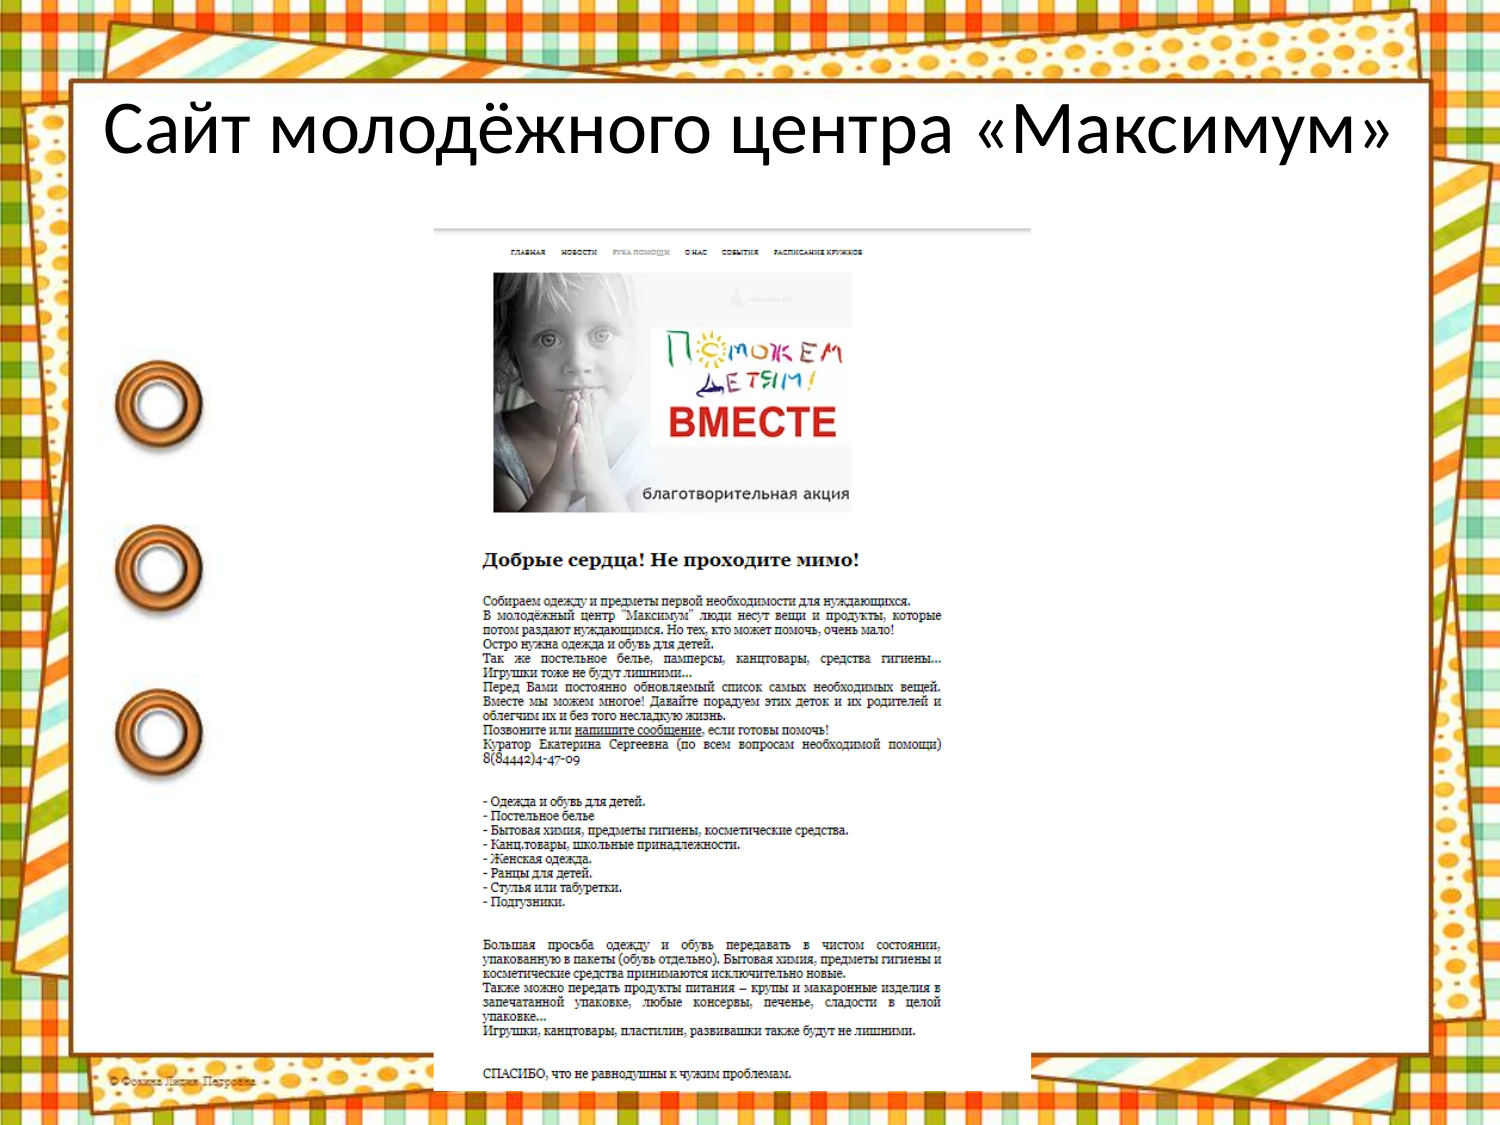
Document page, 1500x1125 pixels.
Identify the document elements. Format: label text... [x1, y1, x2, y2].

picture [0, 0, 1500, 1125]
text_box Сайт молодёжного центра «Максимум» [74, 70, 1425, 258]
